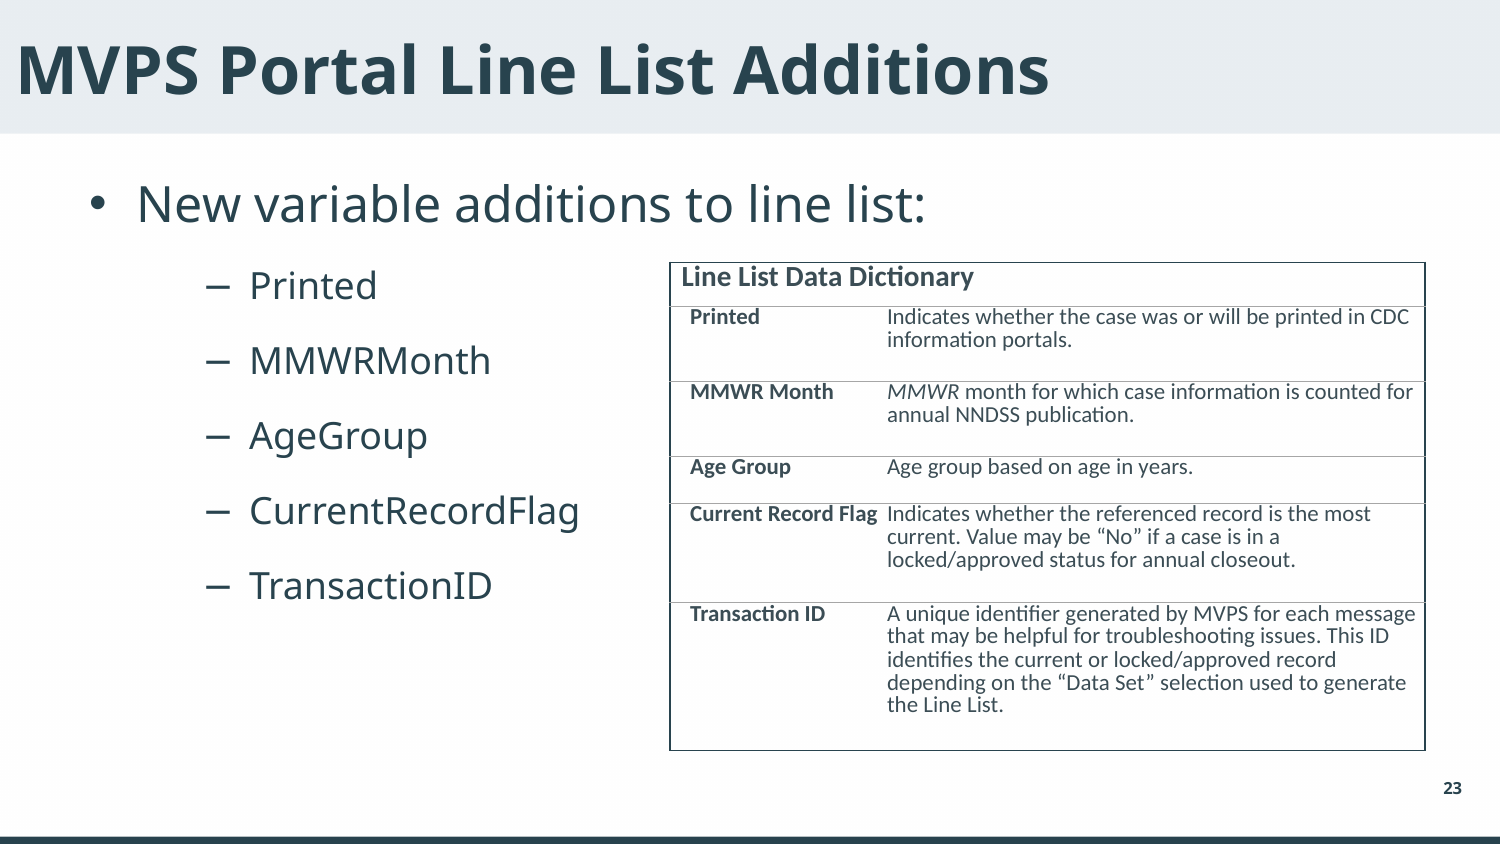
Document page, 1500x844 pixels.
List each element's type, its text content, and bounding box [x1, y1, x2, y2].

table_cell Printed [671, 307, 886, 381]
table_cell Transaction ID [671, 603, 886, 750]
title MVPS Portal Line List Additions [0, 0, 1425, 135]
picture [0, 0, 1500, 844]
table_cell MMWR Month [671, 382, 886, 456]
table_cell Age Group [671, 457, 886, 503]
table_cell Indicates whether the case was or will be printed in CDC information portals. [886, 307, 1424, 381]
table_header Line List Data Dictionary [671, 263, 1424, 306]
table_cell MMWR month for which case information is counted for annual NNDSS publication. [886, 382, 1424, 456]
table_cell A unique identifier generated by MVPS for each message that may be helpful for troubleshooting issues. This ID identifies the current or locked/approved record depending on the “Data Set” selection used to generate the Line List. [886, 603, 1424, 750]
list New variable additions to line list: Printed MMWRMonth AgeGroup CurrentRecordFlag TransactionID [74, 164, 1478, 739]
table_cell Current Record Flag [671, 504, 886, 602]
table_cell Indicates whether the referenced record is the most current. Value may be “No” if a case is in a locked/approved status for annual closeout. [886, 504, 1424, 602]
slide_number 23 [1401, 776, 1478, 822]
table_cell Age group based on age in years. [886, 457, 1424, 503]
